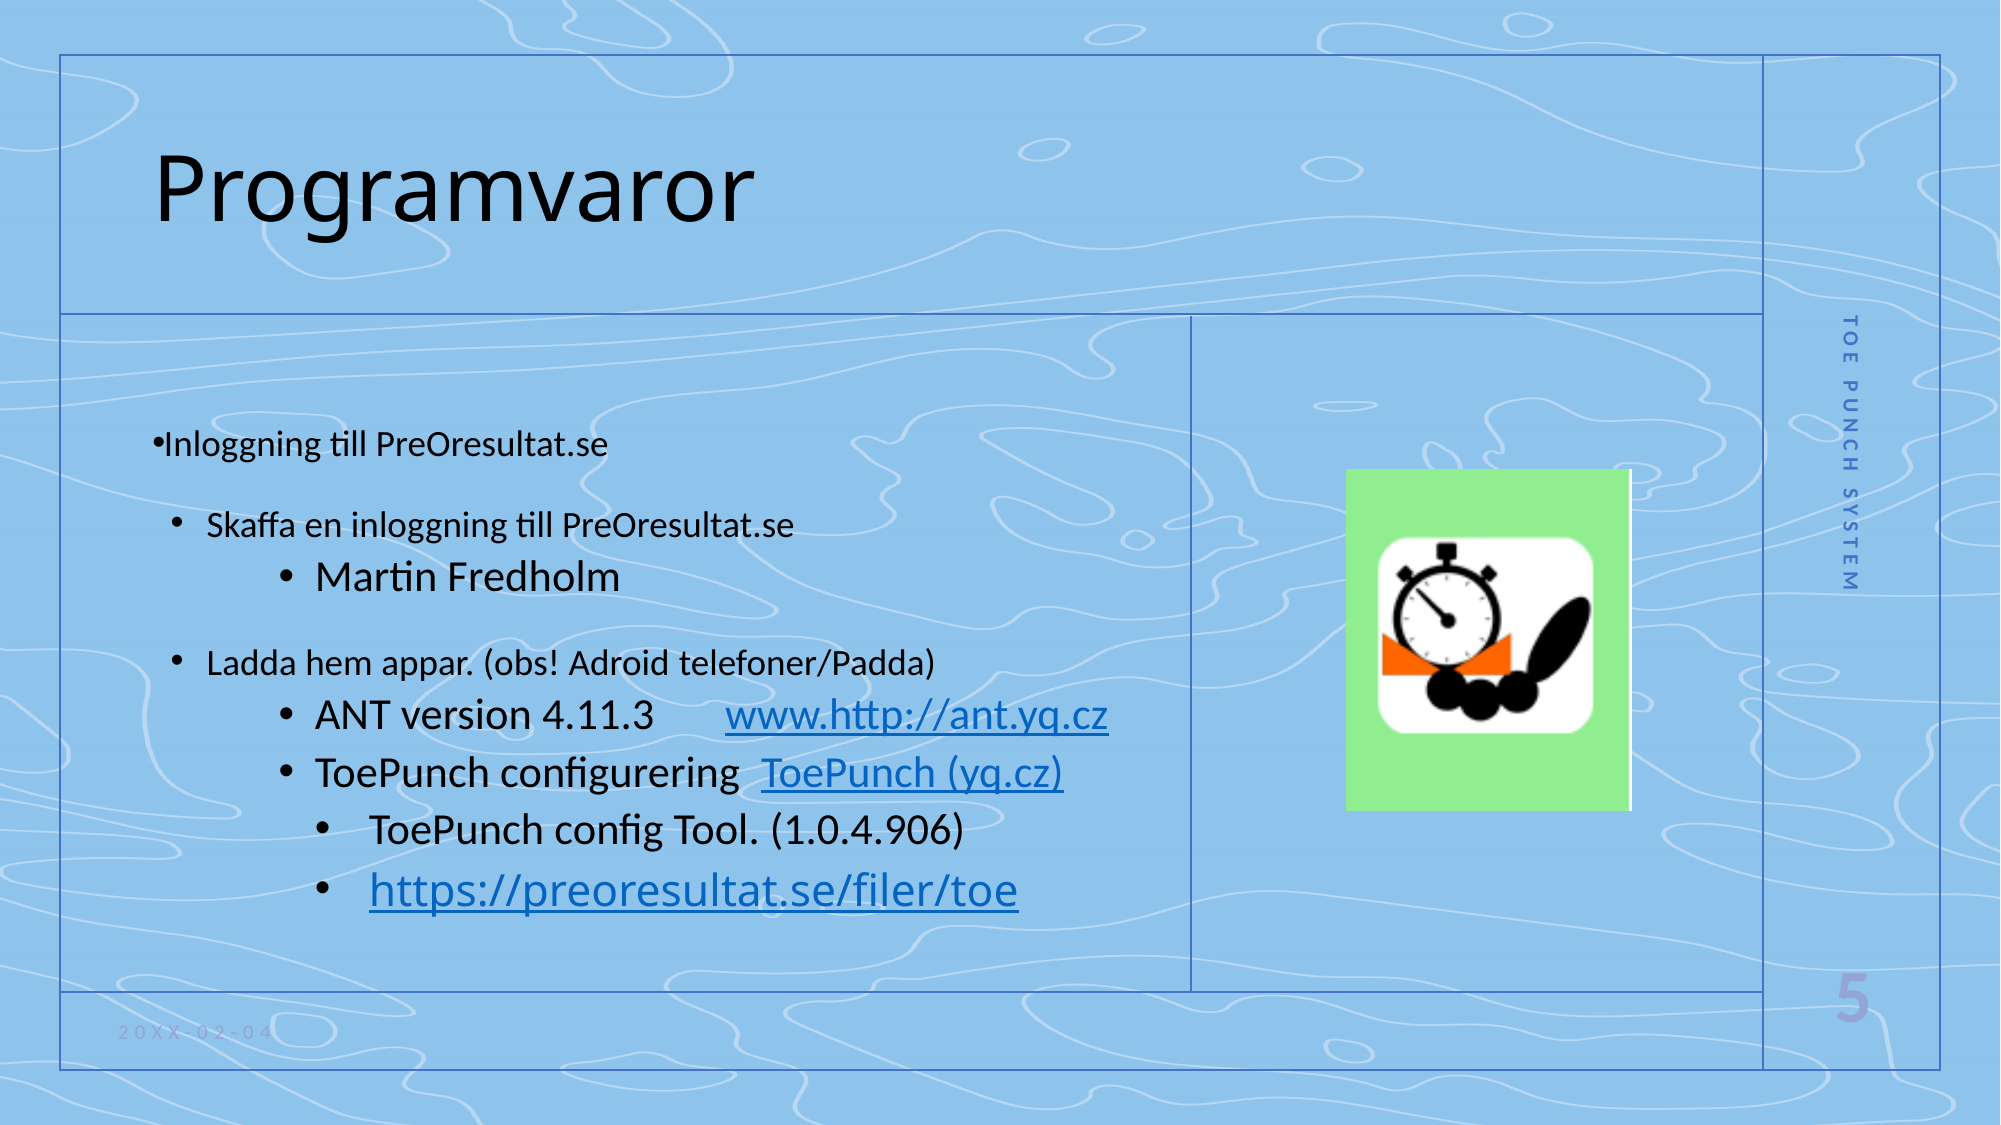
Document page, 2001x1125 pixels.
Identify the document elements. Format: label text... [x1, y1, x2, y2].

slide_number 5 [1775, 930, 1932, 1055]
list Inloggning till PreOresultat.se Skaffa en inloggning till PreOresultat.se Martin Fredholm Ladda hem appar. (obs! Adroid telefoner/Padda) ANT version 4.11.3 www.http://ant.yq.cz ToePunch configurering ToePunch (yq.cz) ToePunch config Tool. (1.0.4.906) https://preoresultat.se/filer/toe [137, 393, 1126, 944]
picture [0, 0, 2001, 1125]
title Programvaror [137, 89, 1701, 294]
slide_number 20XX-02-04 [103, 1007, 621, 1055]
footer Toe Punch system [1822, 115, 1883, 791]
